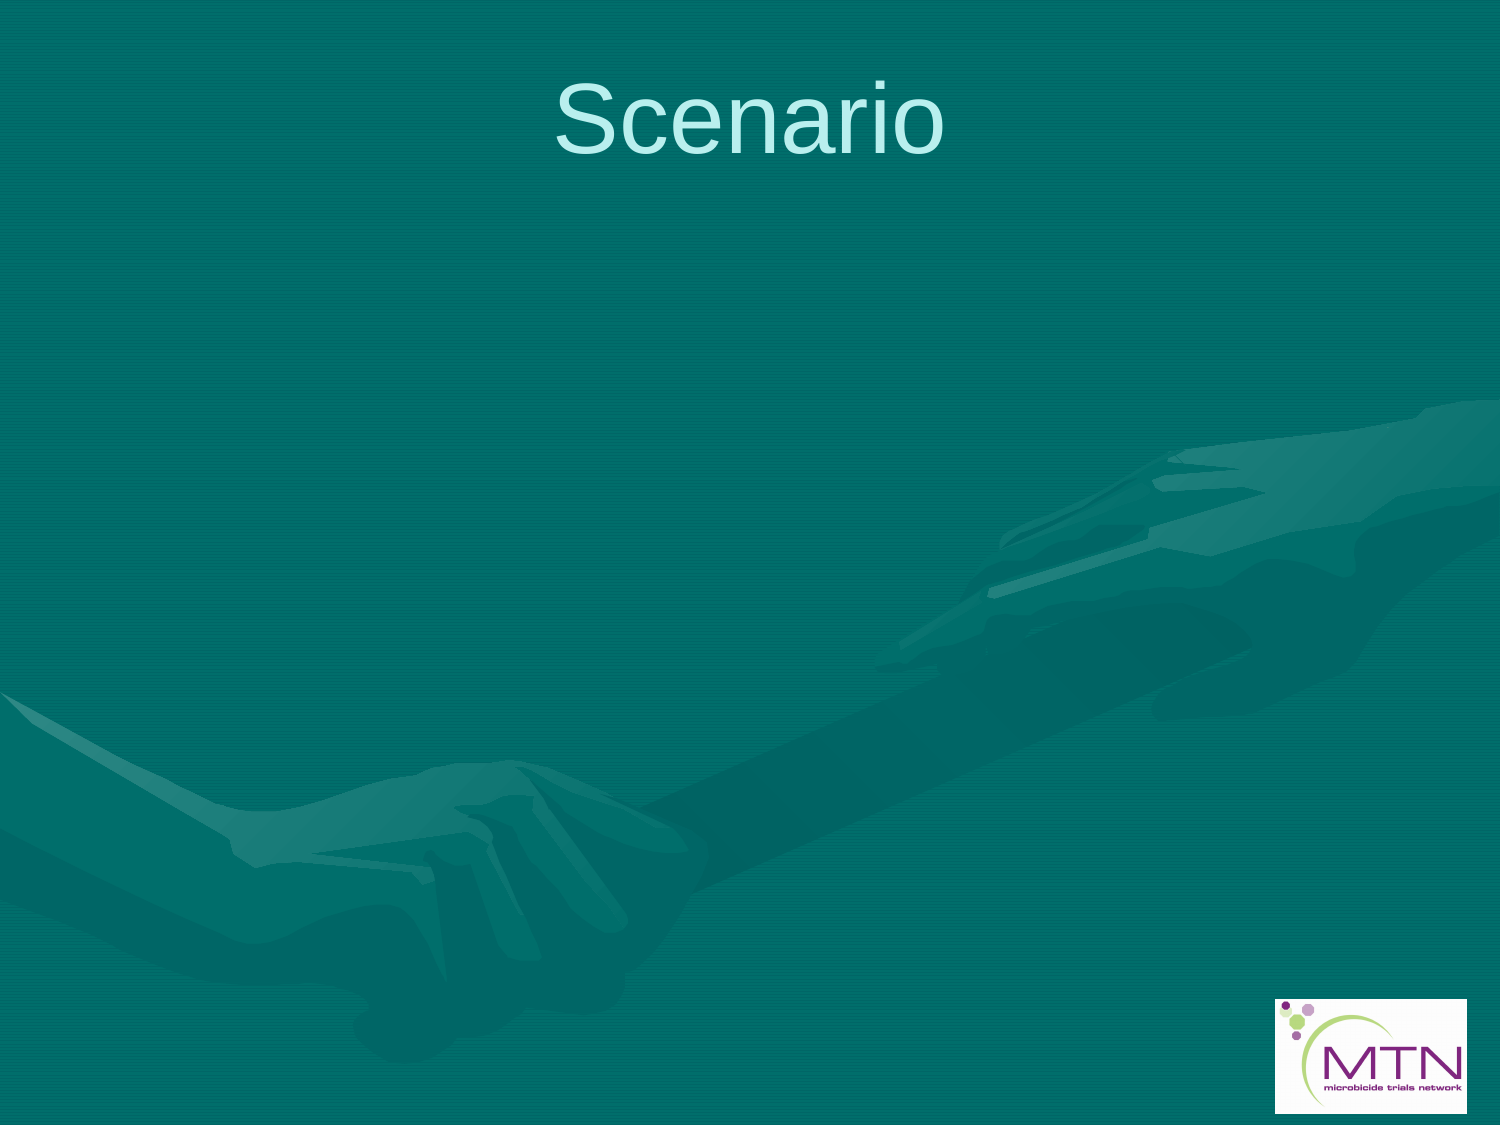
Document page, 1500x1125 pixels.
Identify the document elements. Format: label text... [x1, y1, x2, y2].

title Scenario [75, 45, 1425, 183]
picture [1274, 999, 1468, 1114]
